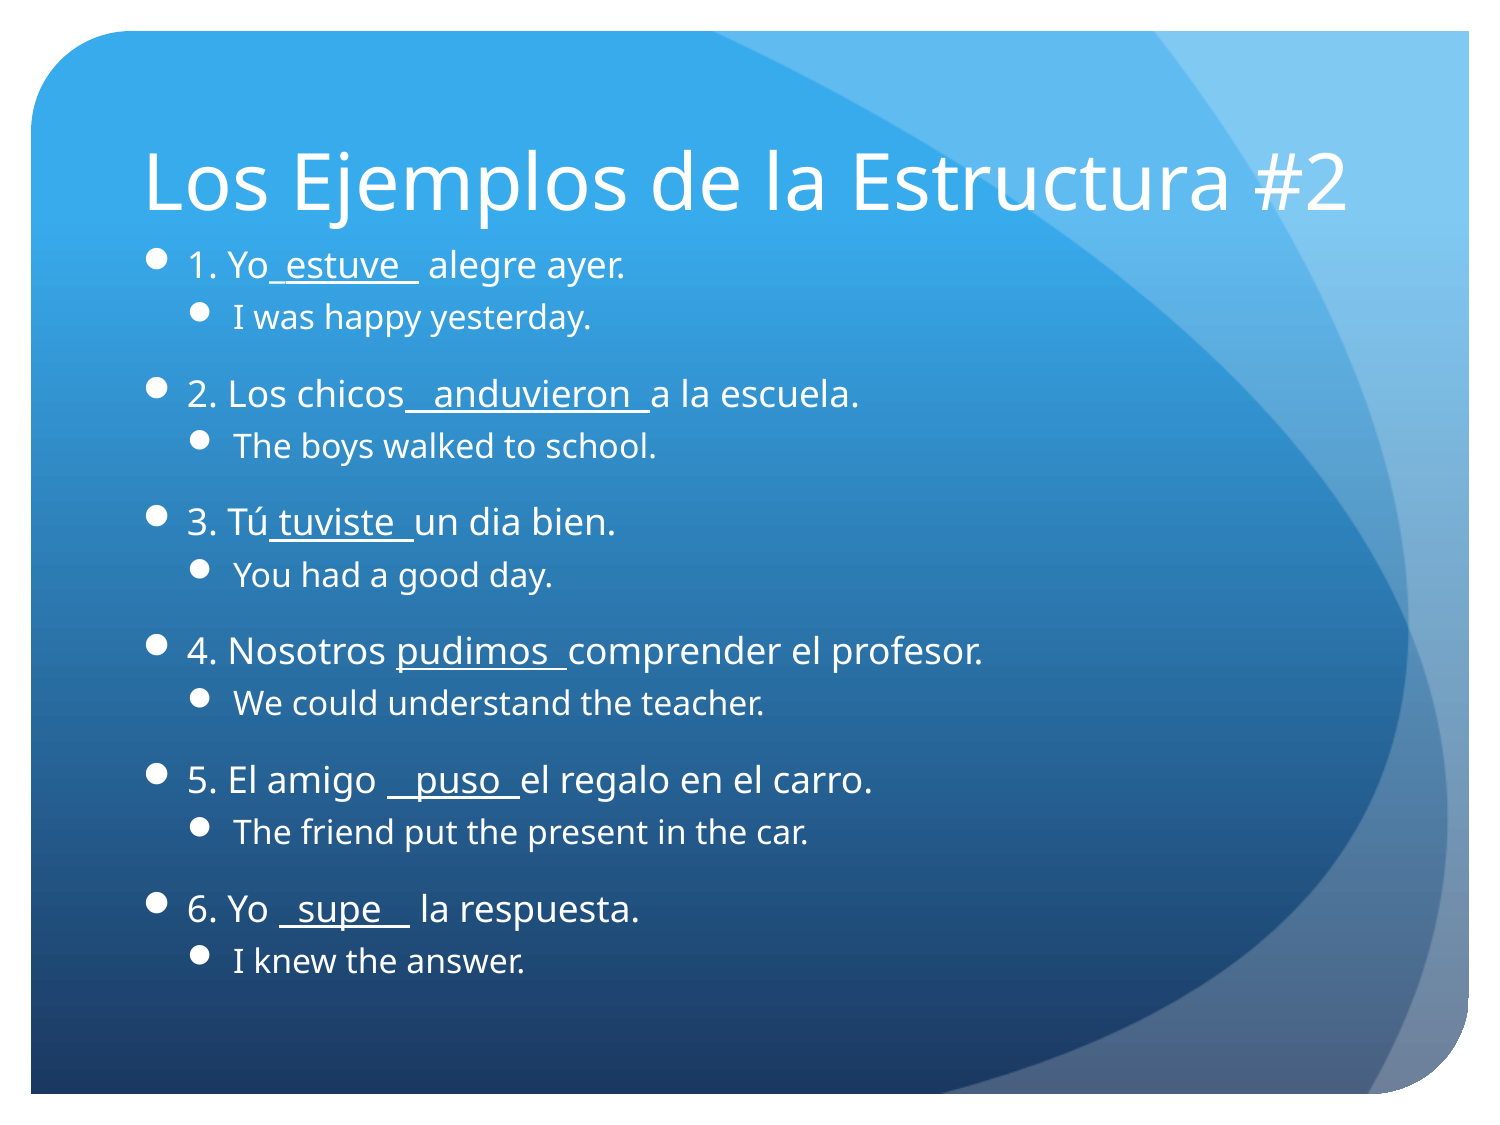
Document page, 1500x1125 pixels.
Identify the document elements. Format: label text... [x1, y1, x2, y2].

title Los Ejemplos de la Estructura #2 [127, 62, 1372, 233]
picture [24, 30, 1473, 1094]
list 1. Yo_estuve alegre ayer. I was happy yesterday. 2. Los chicos anduvieron a la escuela. The boys walked to school. 3. Tú tuviste un dia bien. You had a good day. 4. Nosotros pudimos comprender el profesor. We could understand the teacher. 5. El amigo puso el regalo en el carro. The friend put the present in the car. 6. Yo supe la respuesta. I knew the answer. [127, 233, 1372, 991]
